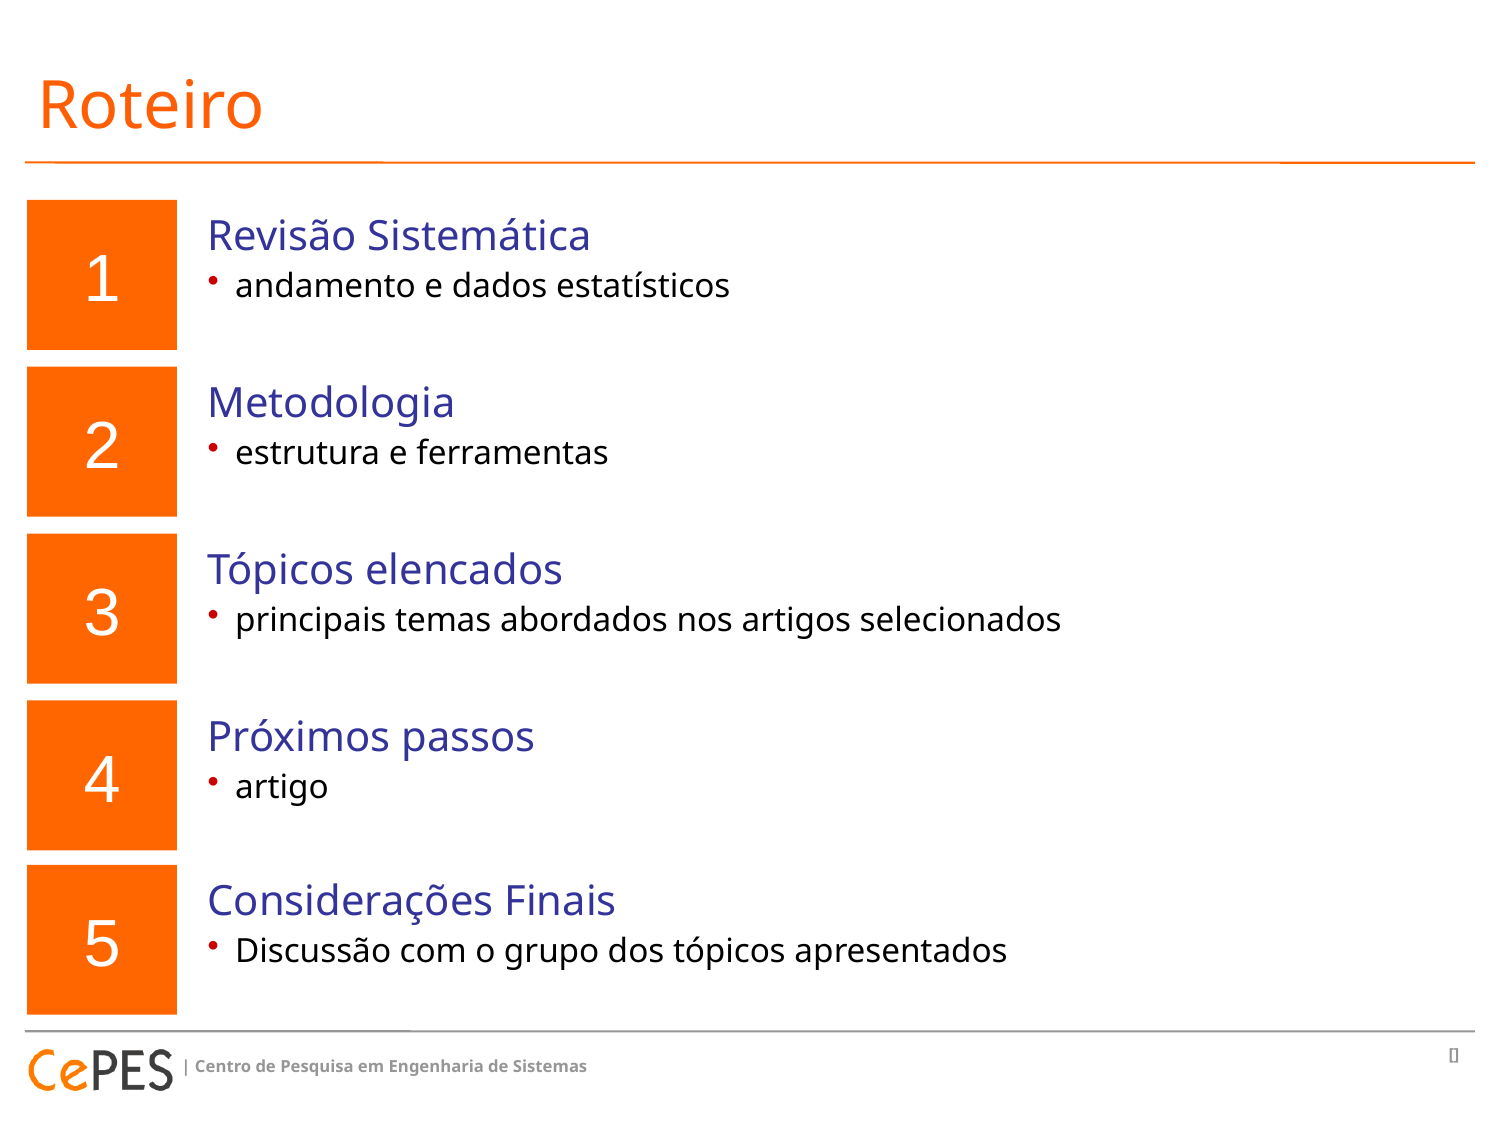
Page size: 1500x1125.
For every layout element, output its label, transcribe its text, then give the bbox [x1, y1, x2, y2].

text_box Revisão Sistemática andamento e dados estatísticos [192, 199, 1461, 350]
title Roteiro [22, 0, 1476, 151]
text_box 3 [27, 533, 177, 684]
text_box | Centro de Pesquisa em Engenharia de Sistemas [179, 1056, 690, 1094]
text_box 1 [27, 199, 177, 350]
text_box 4 [27, 700, 177, 851]
text_box Tópicos elencados principais temas abordados nos artigos selecionados [192, 533, 1461, 684]
picture [23, 1043, 176, 1094]
text_box Considerações Finais Discussão com o grupo dos tópicos apresentados [192, 864, 1461, 1015]
text_box [] [1406, 1043, 1500, 1082]
text_box 2 [27, 366, 177, 517]
text_box Metodologia estrutura e ferramentas [192, 366, 1461, 517]
text_box 5 [27, 864, 177, 1015]
text_box Próximos passos artigo [192, 700, 1461, 851]
